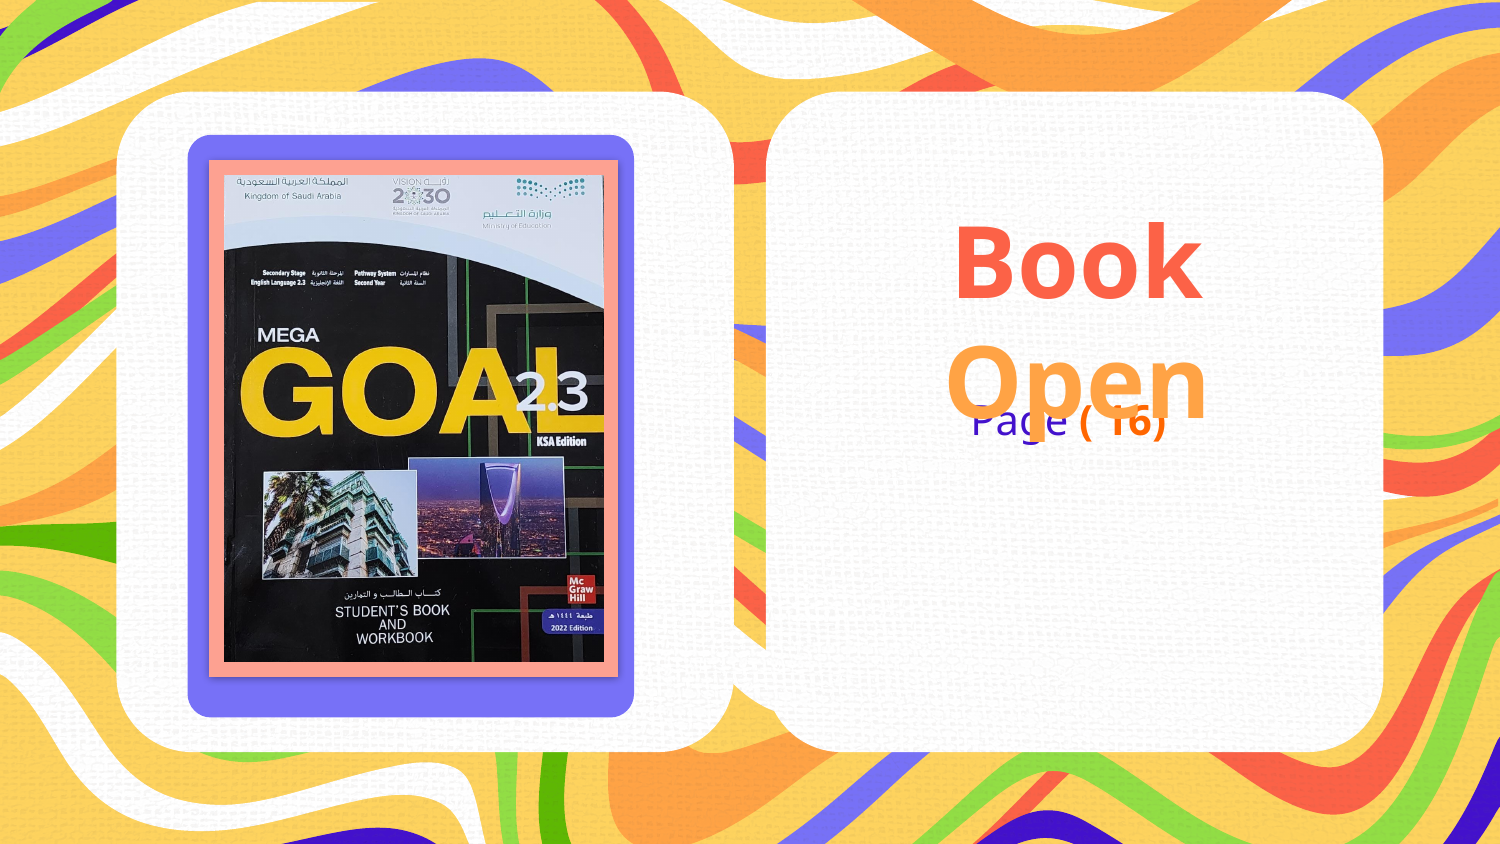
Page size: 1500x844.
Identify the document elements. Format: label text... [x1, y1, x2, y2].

subtitle Page ( 16) [821, 395, 1316, 467]
title Book Open [809, 242, 1345, 395]
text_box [609, 202, 703, 650]
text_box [119, 202, 218, 650]
picture [223, 174, 604, 663]
